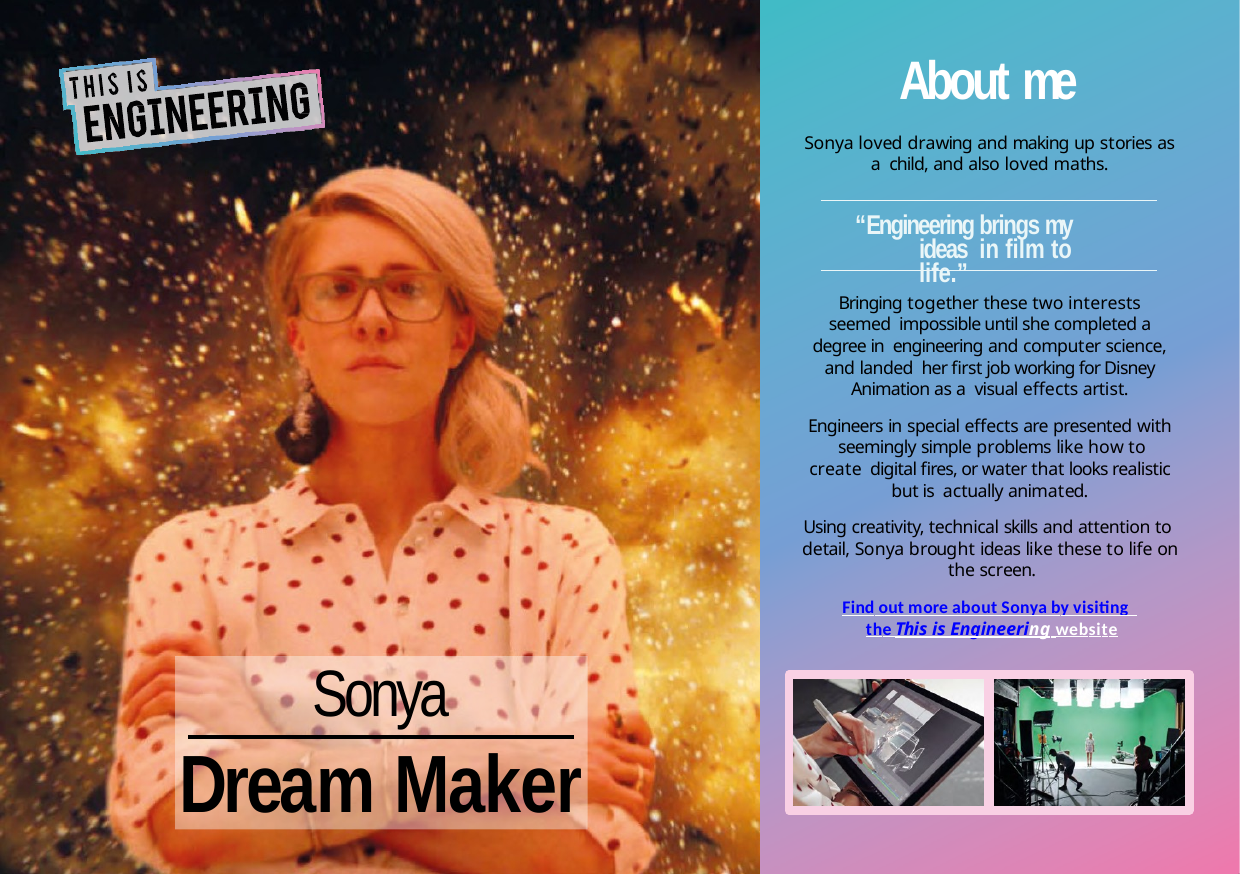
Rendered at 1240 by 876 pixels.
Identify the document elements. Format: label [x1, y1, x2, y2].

text_box [784, 669, 1194, 816]
text_box [760, 0, 1240, 875]
text_box [0, 0, 757, 875]
